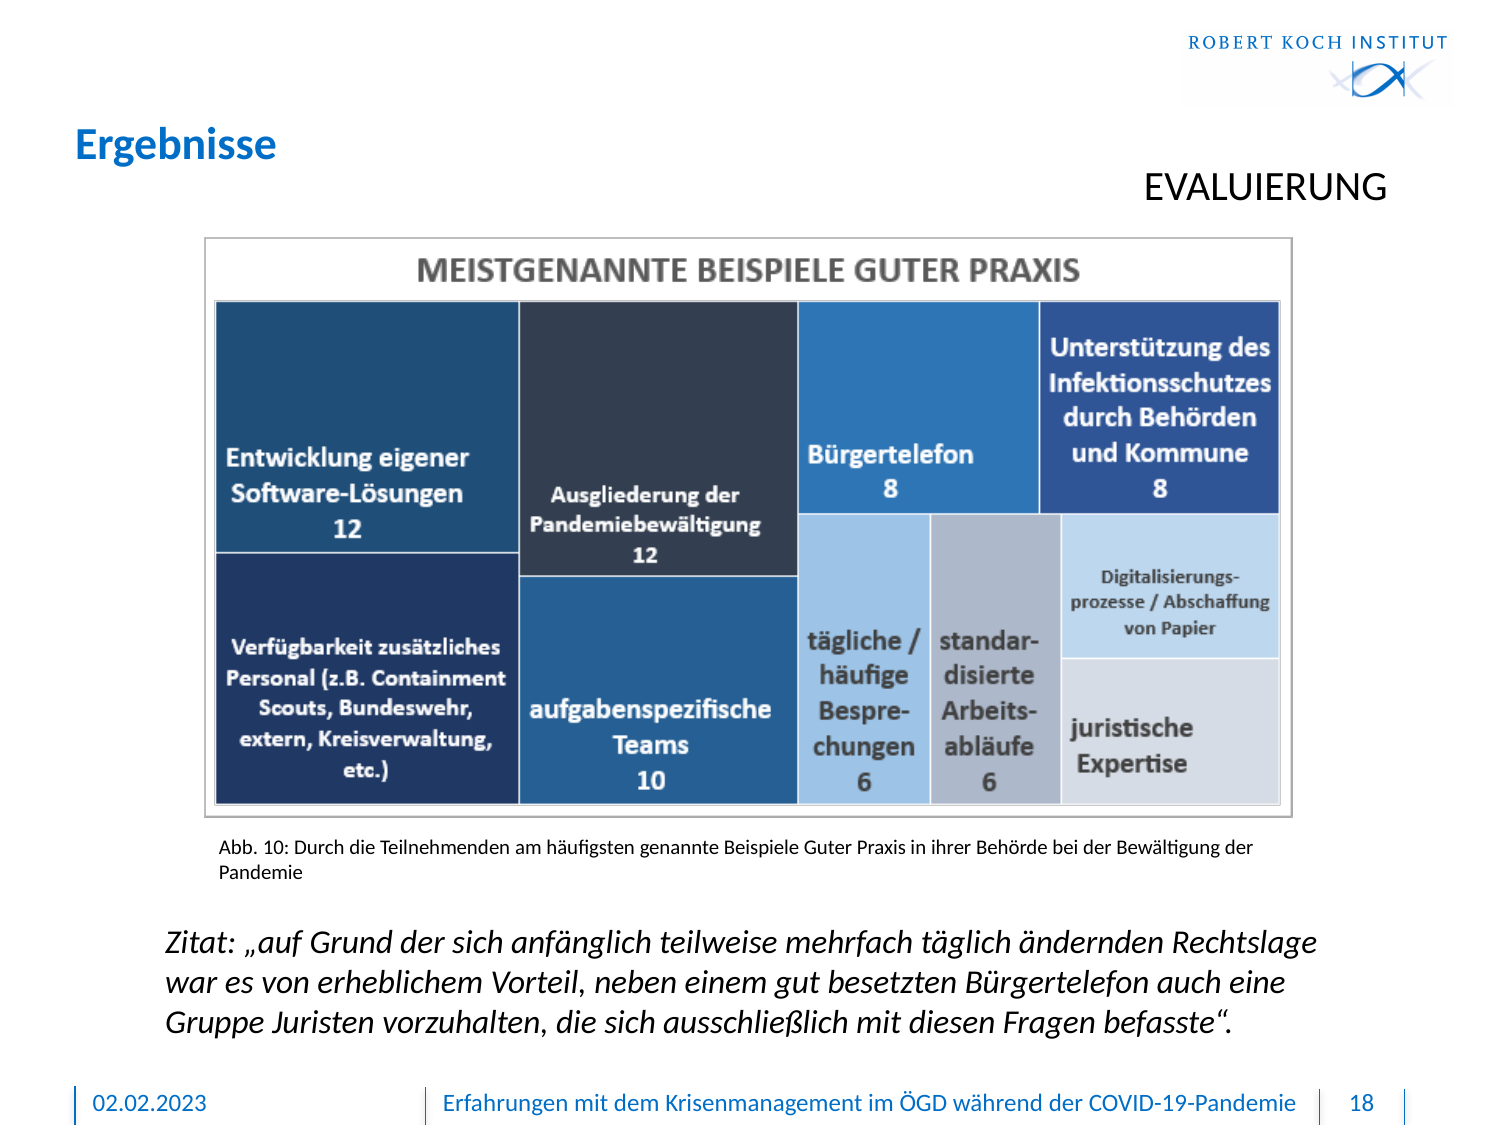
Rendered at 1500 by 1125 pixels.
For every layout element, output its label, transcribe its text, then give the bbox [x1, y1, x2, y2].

text_box EVALUIERUNG [525, 151, 1403, 217]
text_box Abb. 10: Durch die Teilnehmenden am häufigsten genannte Beispiele Guter Praxis in ihrer Behörde bei der Bewältigung der Pandemie [204, 826, 1296, 892]
text_box Zitat: „auf Grund der sich anfänglich teilweise mehrfach täglich ändernden Rechtslage war es von erheblichem Vorteil, neben einem gut besetzten Bürgertelefon auch eine Gruppe Juristen vorzuhalten, die sich ausschließlich mit diesen Fragen befasste“. [150, 912, 1362, 1048]
slide_number 18 [1321, 1086, 1403, 1119]
picture [1182, 29, 1454, 109]
footer Erfahrungen mit dem Krisenmanagement im ÖGD während der COVID-19-Pandemie [442, 1086, 1305, 1119]
title Ergebnisse [75, 113, 1403, 170]
picture [204, 237, 1296, 821]
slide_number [92, 1086, 398, 1119]
